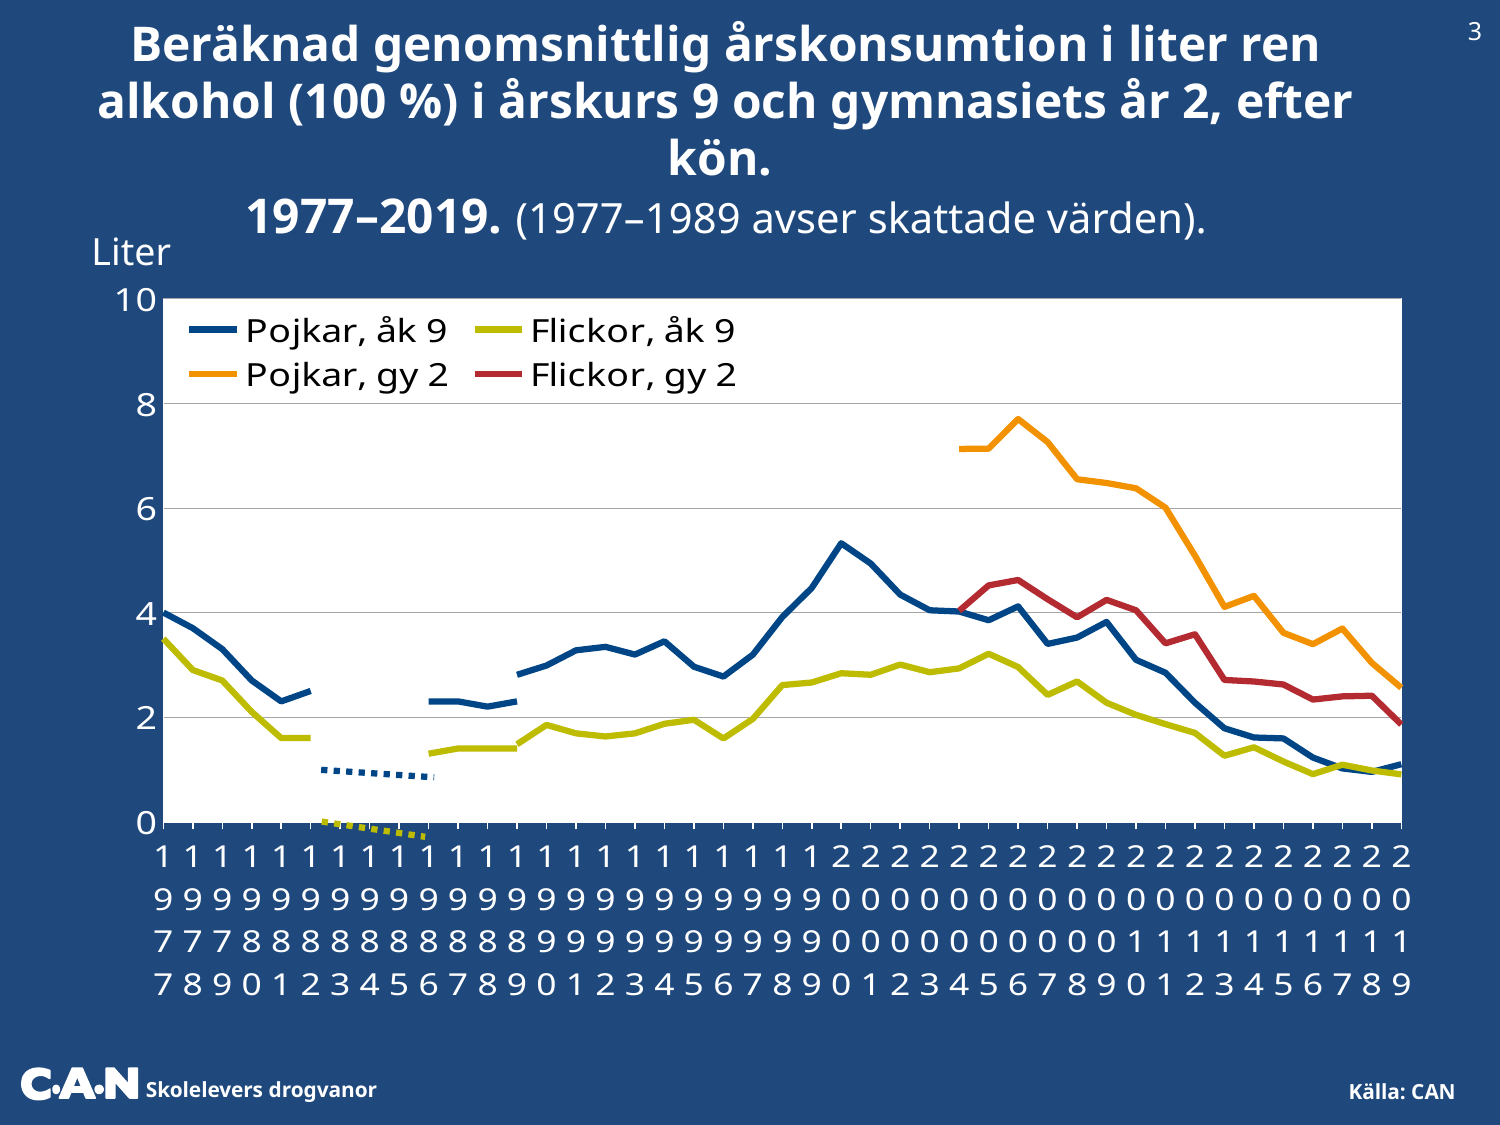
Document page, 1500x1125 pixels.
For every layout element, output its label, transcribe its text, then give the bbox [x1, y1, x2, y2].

text_box Liter [76, 220, 332, 280]
text_box 3 [1453, 8, 1494, 53]
title Beräknad genomsnittlig årskonsumtion i liter ren alkohol (100 %) i årskurs 9 och gymnasiets år 2, efter kön. 1977–2019. (1977–1989 avser skattade värden). [52, 44, 1400, 212]
chart [93, 262, 1430, 1006]
